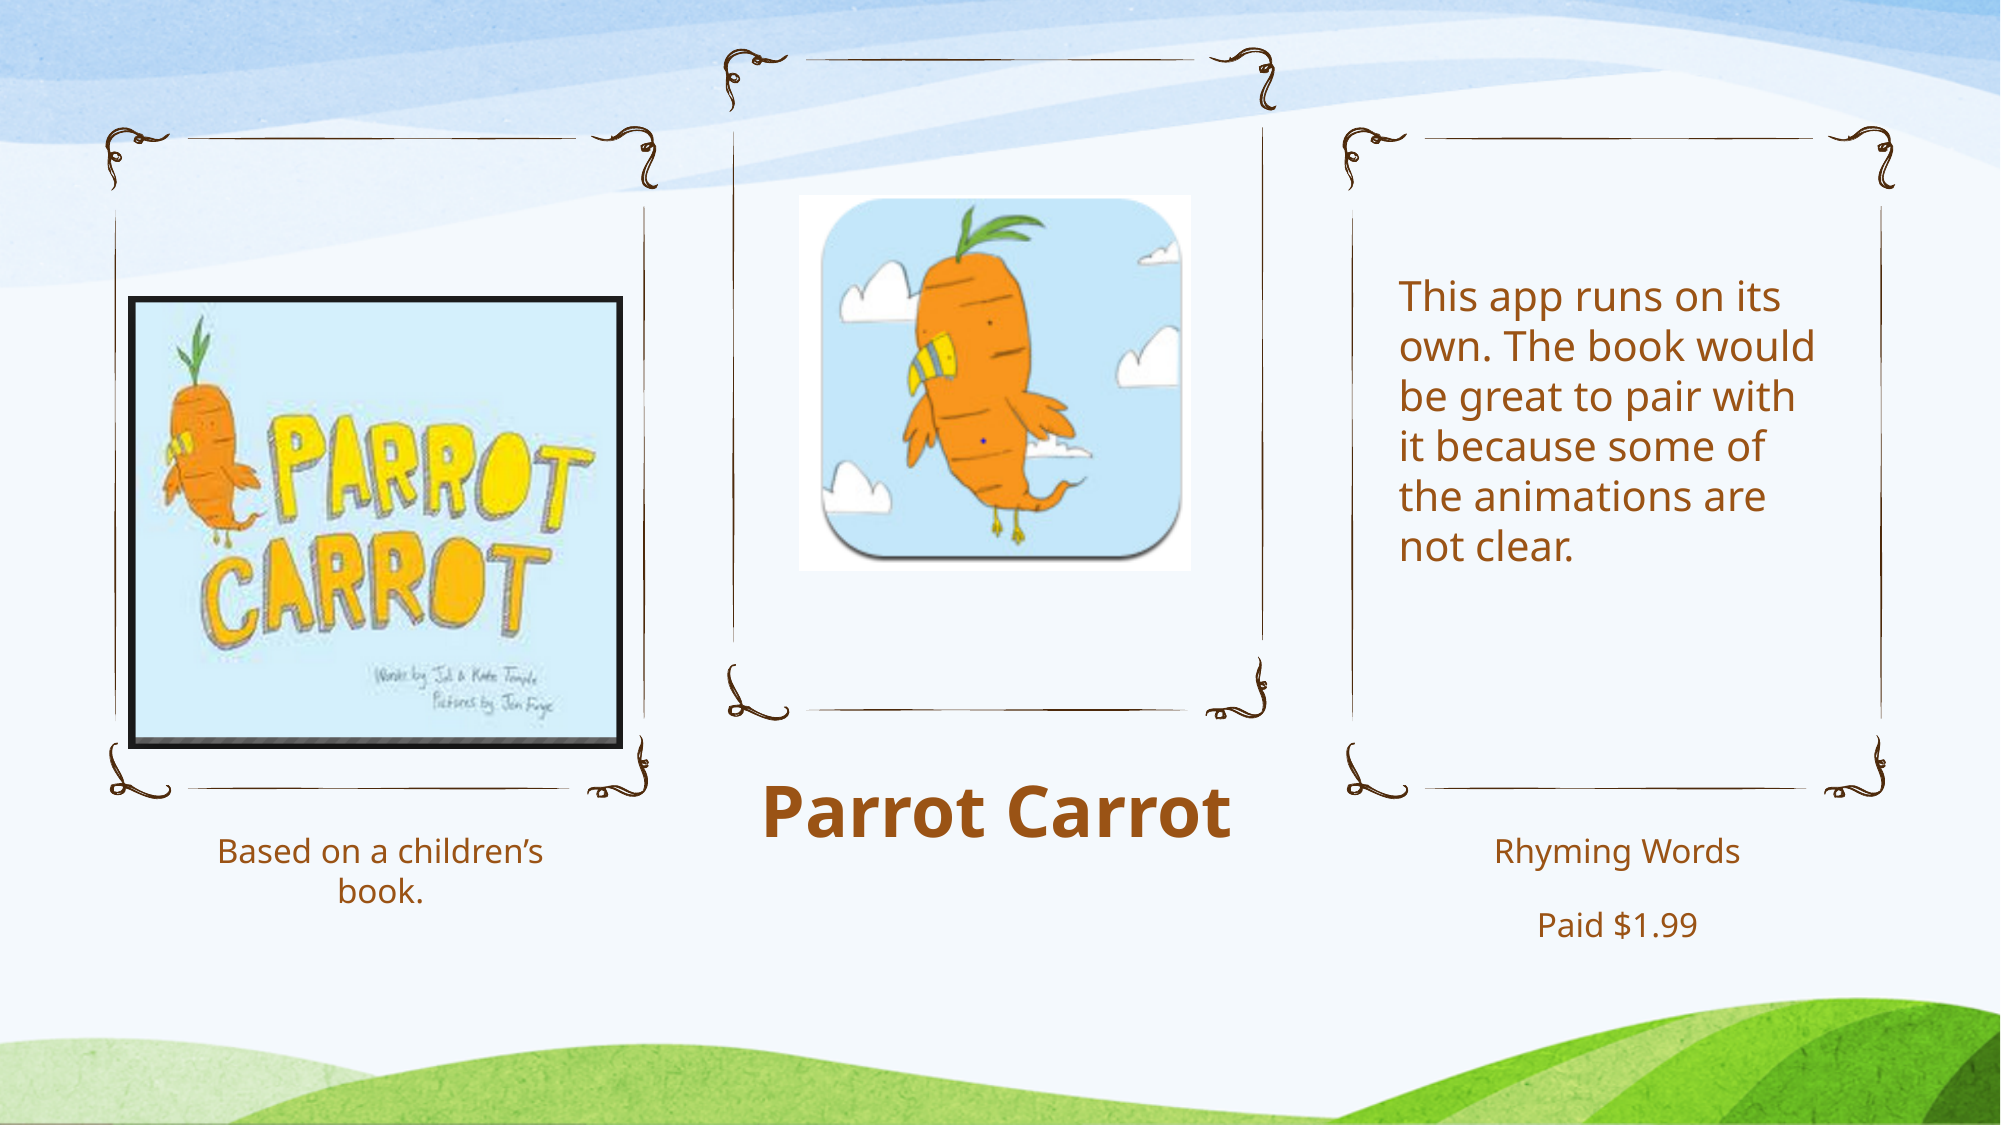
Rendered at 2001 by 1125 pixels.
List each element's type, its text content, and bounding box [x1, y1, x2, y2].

list Based on a children’s book. [155, 823, 606, 974]
picture [0, 0, 2001, 1125]
list Rhyming Words Paid $1.99 [1392, 823, 1843, 974]
list Parrot Carrot [741, 758, 1253, 909]
text_box This app runs on its own. The book would be great to pair with it because some of the animations are not clear. [1383, 262, 1834, 668]
